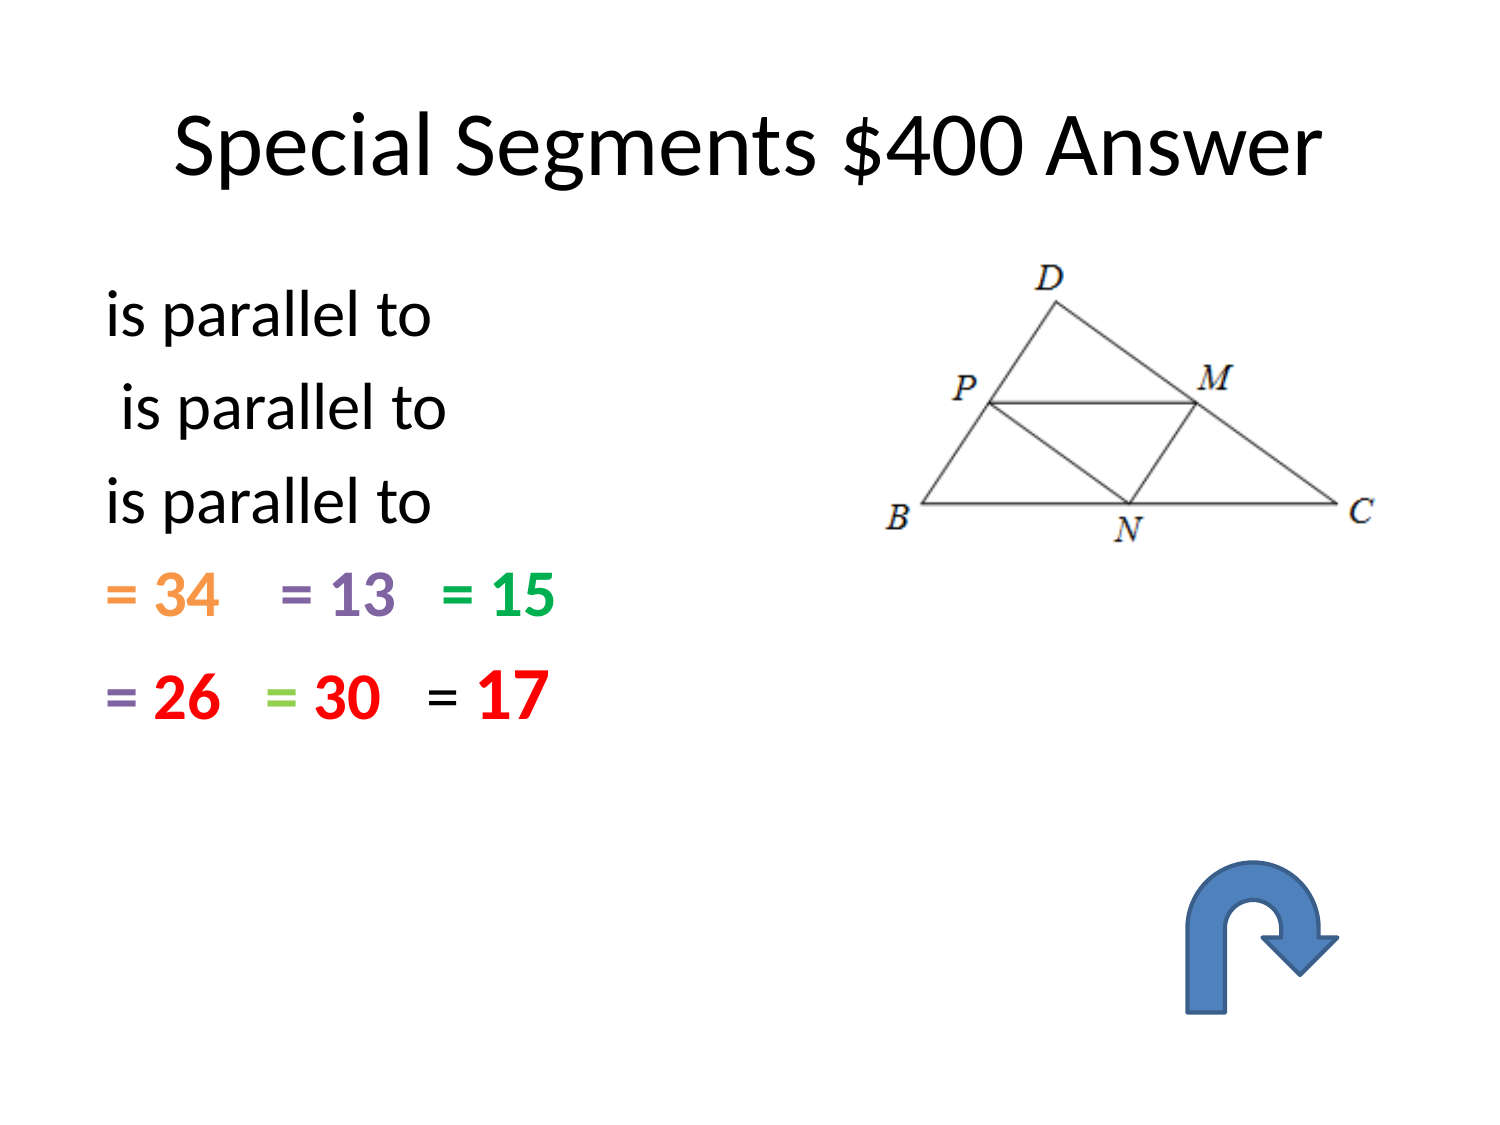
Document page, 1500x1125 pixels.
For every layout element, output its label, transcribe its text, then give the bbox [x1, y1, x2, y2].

title Special Segments $400 Answer [75, 45, 1425, 233]
text_box [1185, 860, 1340, 1015]
picture [874, 205, 1415, 584]
